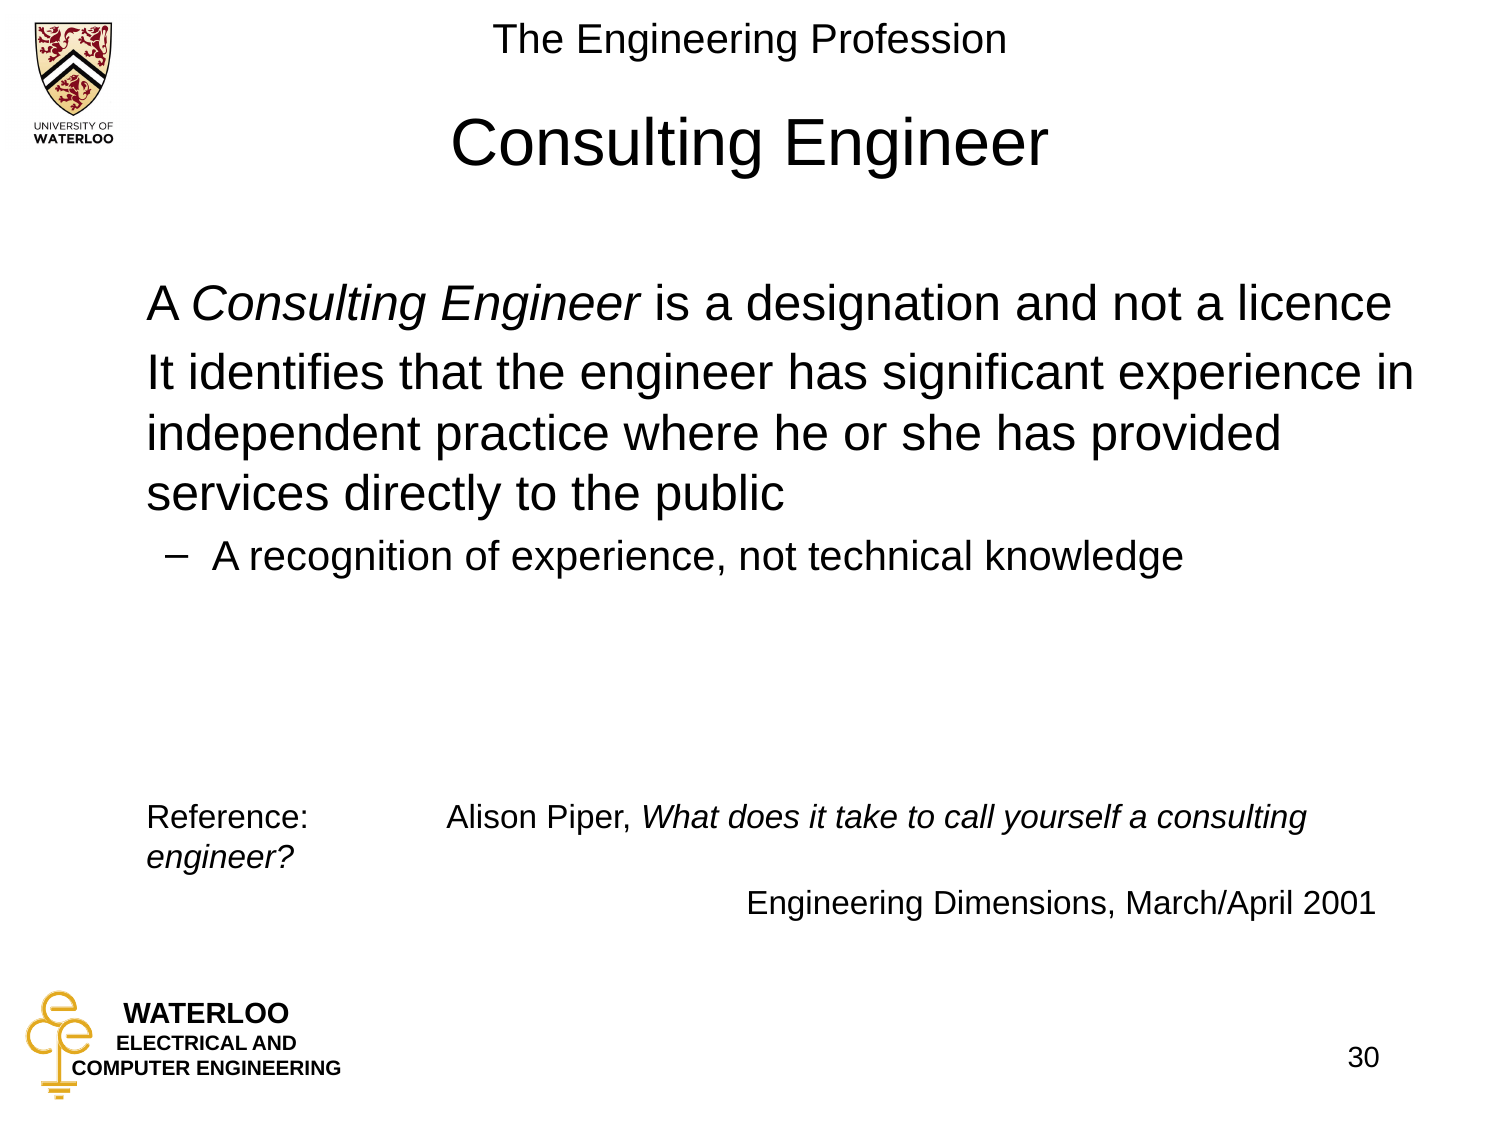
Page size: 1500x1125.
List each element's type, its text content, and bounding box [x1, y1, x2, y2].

title Consulting Engineer [74, 44, 1426, 233]
picture [21, 986, 97, 1104]
list A Consulting Engineer is a designation and not a licence It identifies that the engineer has significant experience in independent practice where he or she has provided services directly to the public A recognition of experience, not technical knowledge Reference: Alison Piper, What does it take to call yourself a consulting engineer? Engineering Dimensions, March/April 2001 [74, 262, 1451, 932]
picture [5, 14, 141, 152]
